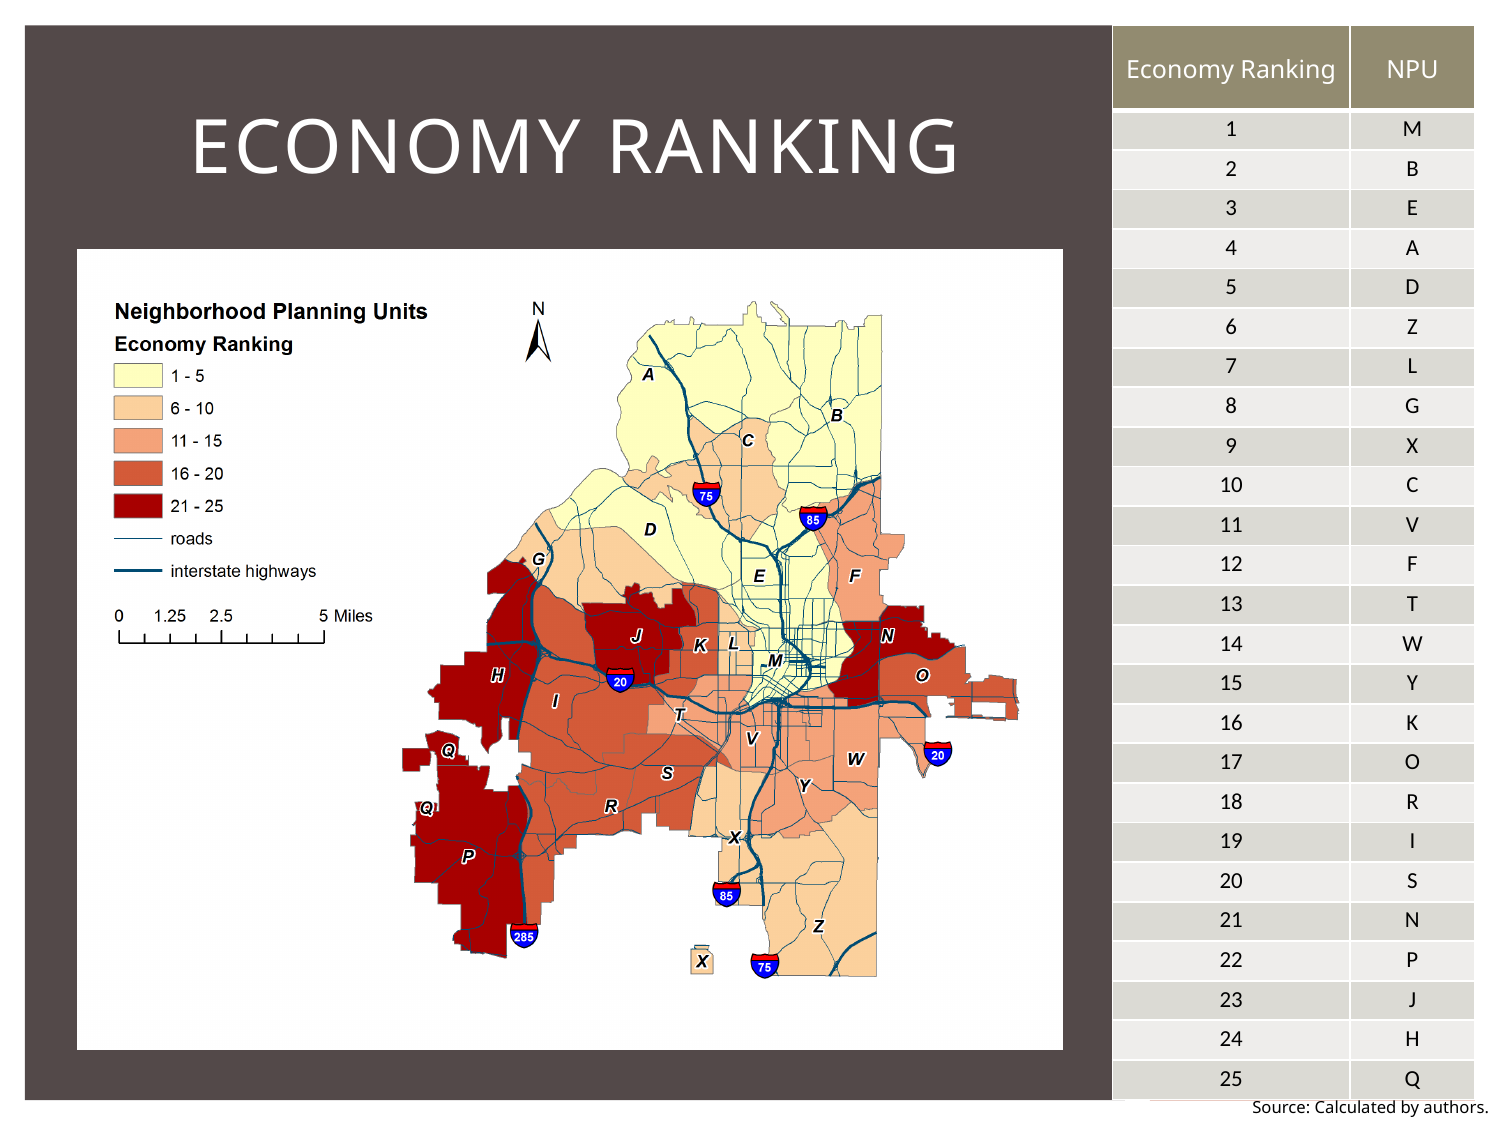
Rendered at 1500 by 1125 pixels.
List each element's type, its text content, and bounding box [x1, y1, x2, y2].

table_cell V [1351, 507, 1474, 545]
table_cell N [1351, 903, 1474, 940]
table_cell 11 [1113, 507, 1349, 545]
table_cell D [1351, 269, 1474, 307]
table_cell W [1351, 626, 1474, 663]
table_cell L [1351, 349, 1474, 386]
table_cell 5 [1113, 269, 1349, 307]
table_cell 18 [1113, 784, 1349, 822]
table_cell 7 [1113, 349, 1349, 386]
table_cell T [1351, 586, 1474, 624]
title ECONOMY [24, 0, 238, 1125]
table_cell 12 [1113, 546, 1349, 584]
table_cell P [1351, 942, 1474, 980]
table_cell Z [1351, 309, 1474, 347]
table_cell K [1351, 705, 1474, 742]
table_header Economy Ranking [1113, 26, 1349, 108]
table_cell 15 [1113, 665, 1349, 703]
table_cell 2 [1213, 151, 1349, 189]
table_cell 22 [1113, 942, 1349, 980]
table_cell 17 [1113, 744, 1349, 782]
table_header NPU [1351, 26, 1474, 108]
table_cell A [1351, 230, 1474, 268]
table_cell 20 [1113, 863, 1349, 901]
table_cell 21 [1113, 903, 1349, 940]
table_cell 10 [1113, 467, 1349, 505]
table_cell 1 [1213, 113, 1349, 149]
table_cell M [1351, 113, 1474, 149]
table_cell 14 [1113, 626, 1349, 663]
table_cell 4 [1113, 230, 1349, 268]
table_cell E [1351, 190, 1474, 228]
table_cell R [1351, 784, 1474, 822]
table_cell Y [1351, 665, 1474, 703]
table_cell Q [1351, 1061, 1474, 1089]
table_cell C [1351, 467, 1474, 505]
table_cell 3 [1213, 190, 1349, 228]
table_cell 8 [1113, 388, 1349, 426]
table_cell O [1351, 744, 1474, 782]
table_cell 23 [1113, 982, 1349, 1019]
text_box Economy ranking [174, 37, 1213, 250]
table_cell 25 [1113, 1061, 1349, 1099]
table_cell 6 [1113, 309, 1349, 347]
picture [77, 249, 1063, 1051]
table_cell 16 [1113, 705, 1349, 742]
table_cell 19 [1113, 823, 1349, 861]
text_box Source: Calculated by authors. [1237, 1089, 1500, 1125]
table_cell S [1351, 863, 1474, 901]
table_cell B [1351, 151, 1474, 189]
table_cell 24 [1113, 1021, 1349, 1059]
table_cell 13 [1113, 586, 1349, 624]
table_cell F [1351, 546, 1474, 584]
table_cell I [1351, 823, 1474, 861]
table_cell 9 [1113, 428, 1349, 466]
table_cell J [1351, 982, 1474, 1019]
table_cell H [1351, 1021, 1474, 1059]
table_cell X [1351, 428, 1474, 466]
table_cell G [1351, 388, 1474, 426]
